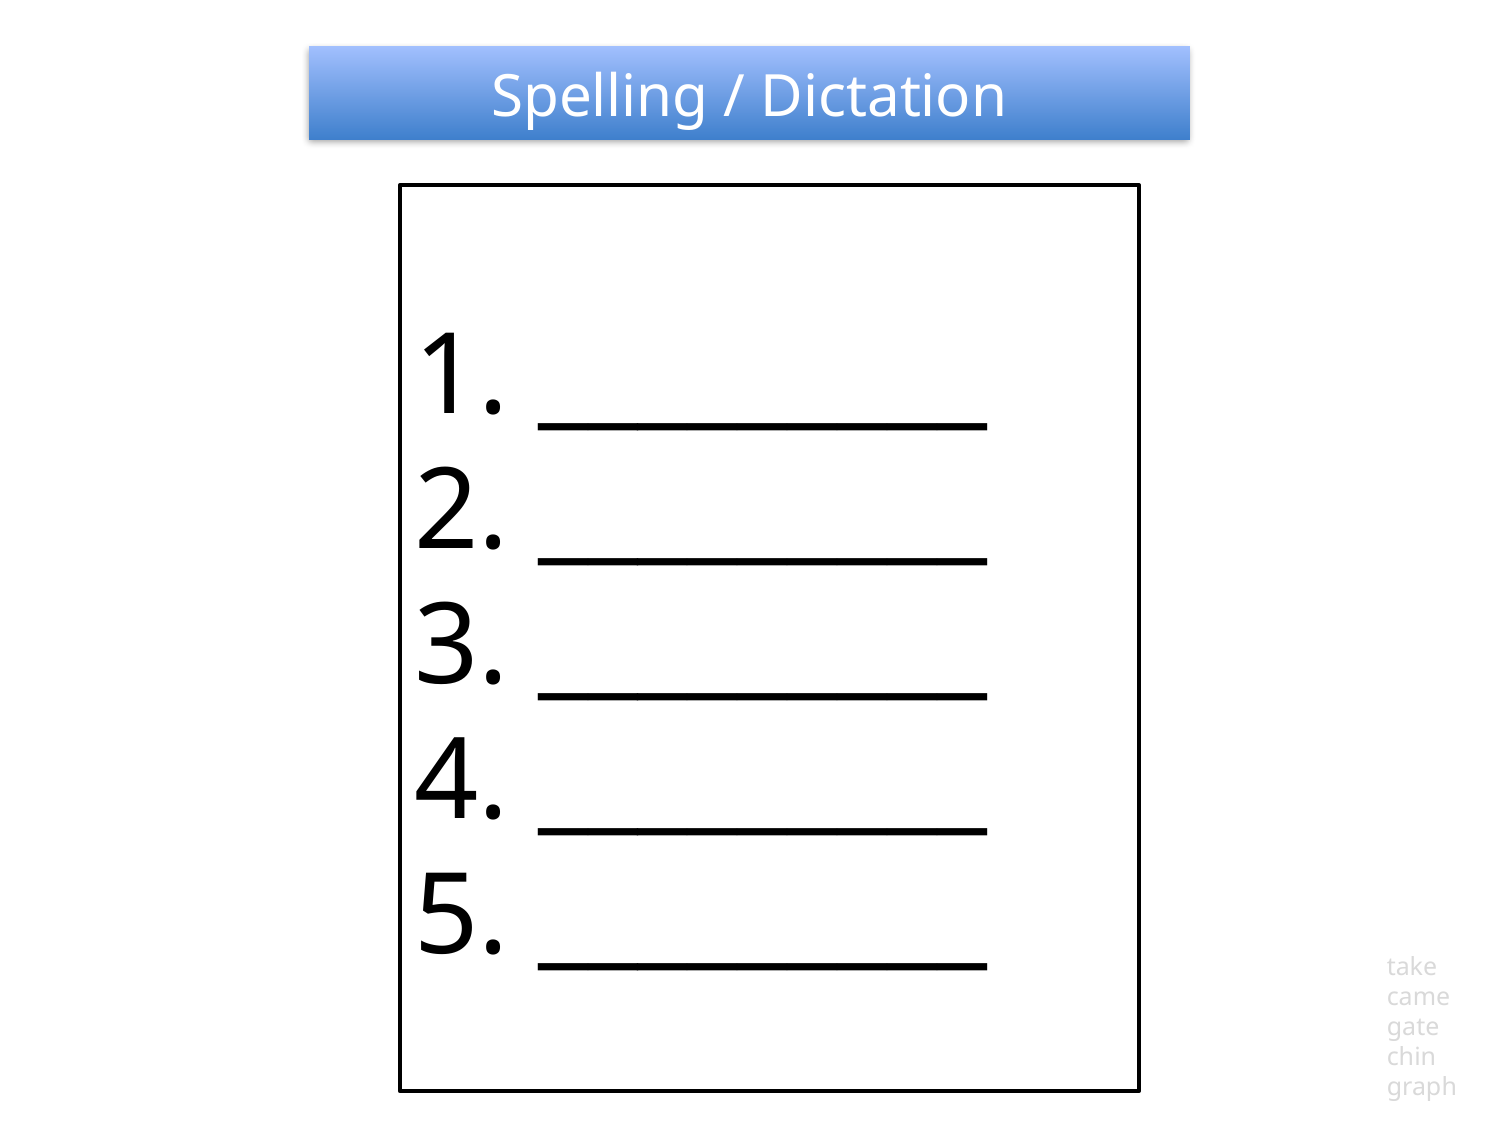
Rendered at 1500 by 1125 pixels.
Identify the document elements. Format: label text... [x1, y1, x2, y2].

text_box take came gate chin graph [1372, 942, 1482, 1125]
text_box 1. _________ 2. _________ 3. _________ 4. _________ 5. _________ [398, 183, 1141, 1093]
text_box Spelling / Dictation [309, 46, 1190, 140]
